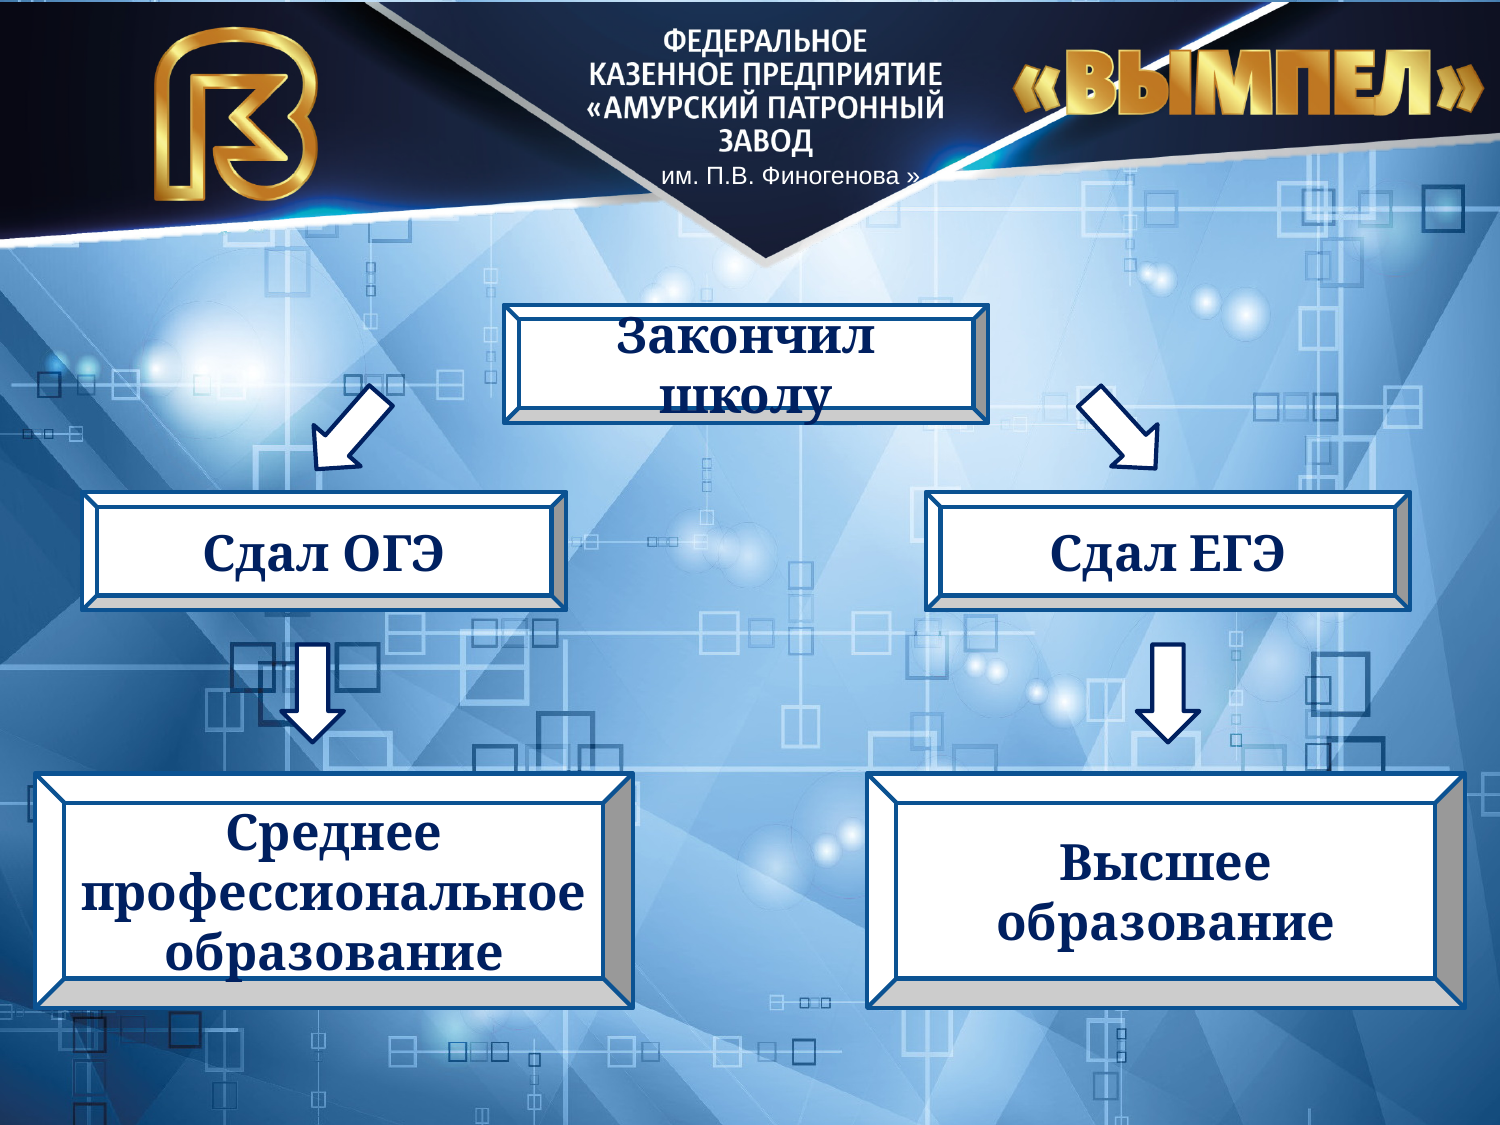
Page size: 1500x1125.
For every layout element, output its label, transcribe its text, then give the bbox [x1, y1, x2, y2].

text_box [313, 385, 393, 470]
picture [0, 0, 1500, 1125]
text_box Закончил школу [503, 304, 989, 423]
text_box Сдал ОГЭ [81, 492, 567, 611]
text_box [1136, 644, 1200, 743]
text_box [281, 644, 344, 743]
text_box [1077, 385, 1158, 469]
text_box Сдал ЕГЭ [925, 492, 1411, 611]
text_box Высшее образование [867, 773, 1465, 1008]
text_box Среднее профессиональное образование [35, 773, 633, 1008]
